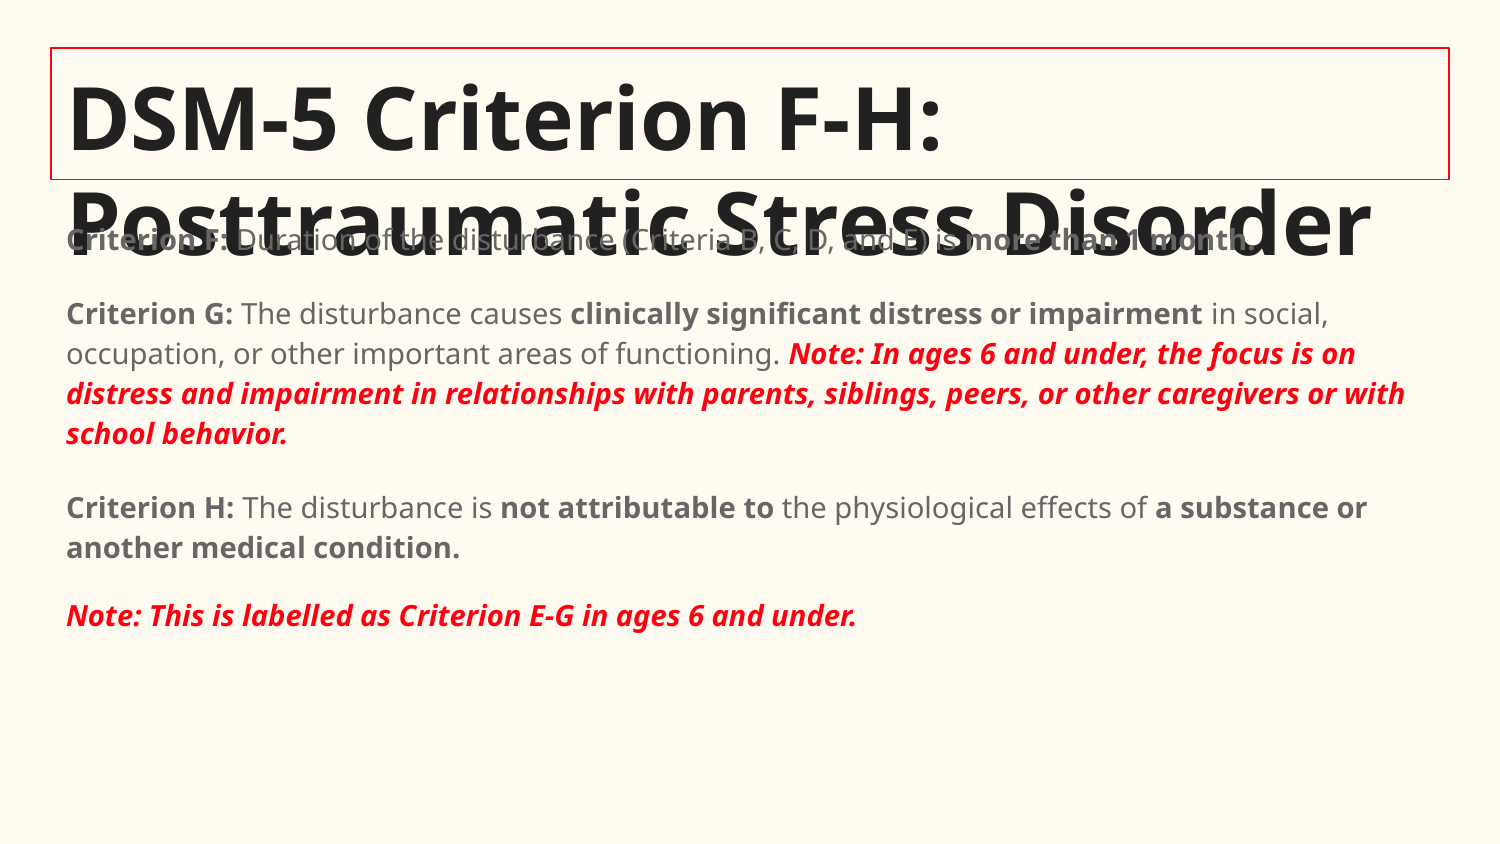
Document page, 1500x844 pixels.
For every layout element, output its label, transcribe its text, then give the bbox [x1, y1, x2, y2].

title DSM-5 Criterion F-H: Posttraumatic Stress Disorder [51, 48, 1449, 180]
list Criterion F: Duration of the disturbance (Criteria B, C, D, and E) is more than 1 month. Criterion G: The disturbance causes clinically significant distress or impairment in social, occupation, or other important areas of functioning. Note: In ages 6 and under, the focus is on distress and impairment in relationships with parents, siblings, peers, or other caregivers or with school behavior. Criterion H: The disturbance is not attributable to the physiological effects of a substance or another medical condition. Note: This is labelled as Criterion E-G in ages 6 and under. [51, 201, 1449, 750]
